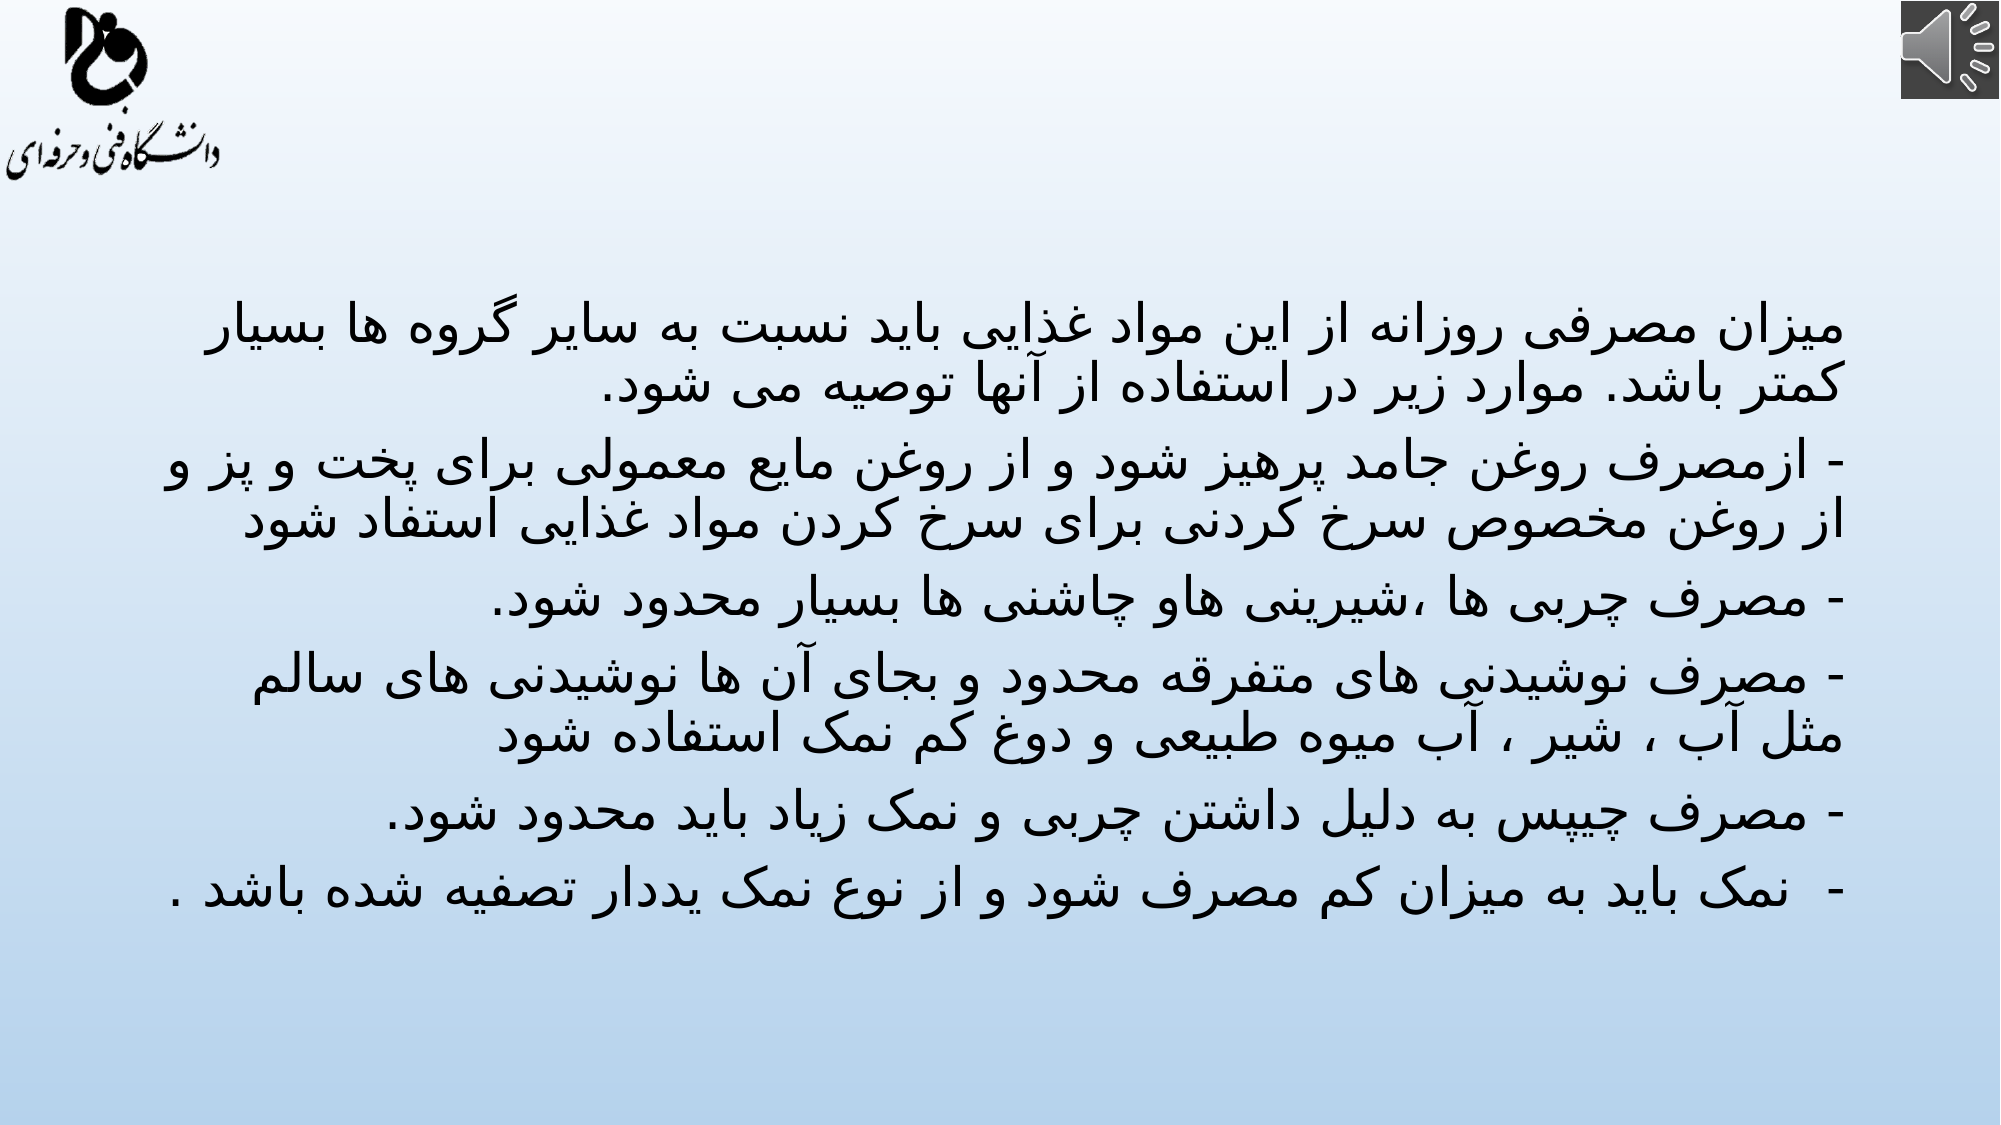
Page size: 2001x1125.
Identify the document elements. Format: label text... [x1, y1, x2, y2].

picture [1899, 0, 2000, 100]
list میزان مصرفی روزانه از این مواد غذایی باید نسبت به سایر گروه ها بسیار کمتر باشد. موارد زیر در استفاده از آنها توصیه می شود. - ازمصرف روغن جامد پرهیز شود و از روغن مایع معمولی برای پخت و پز و از روغن مخصوص سرخ کردنی برای سرخ کردن مواد غذایی استفاد شود - مصرف چربی ها ،شیرینی هاو چاشنی ها بسیار محدود شود. - مصرف نوشیدنی های متفرقه محدود و بجای آن ها نوشیدنی های سالم مثل آب ، شیر ، آب میوه طبیعی و دوغ کم نمک استفاده شود - مصرف چیپس به دلیل داشتن چربی و نمک زیاد باید محدود شود. - نمک باید به میزان کم مصرف شود و از نوع نمک یددار تصفیه شده باشد . [137, 288, 1863, 1003]
picture [0, 0, 225, 225]
